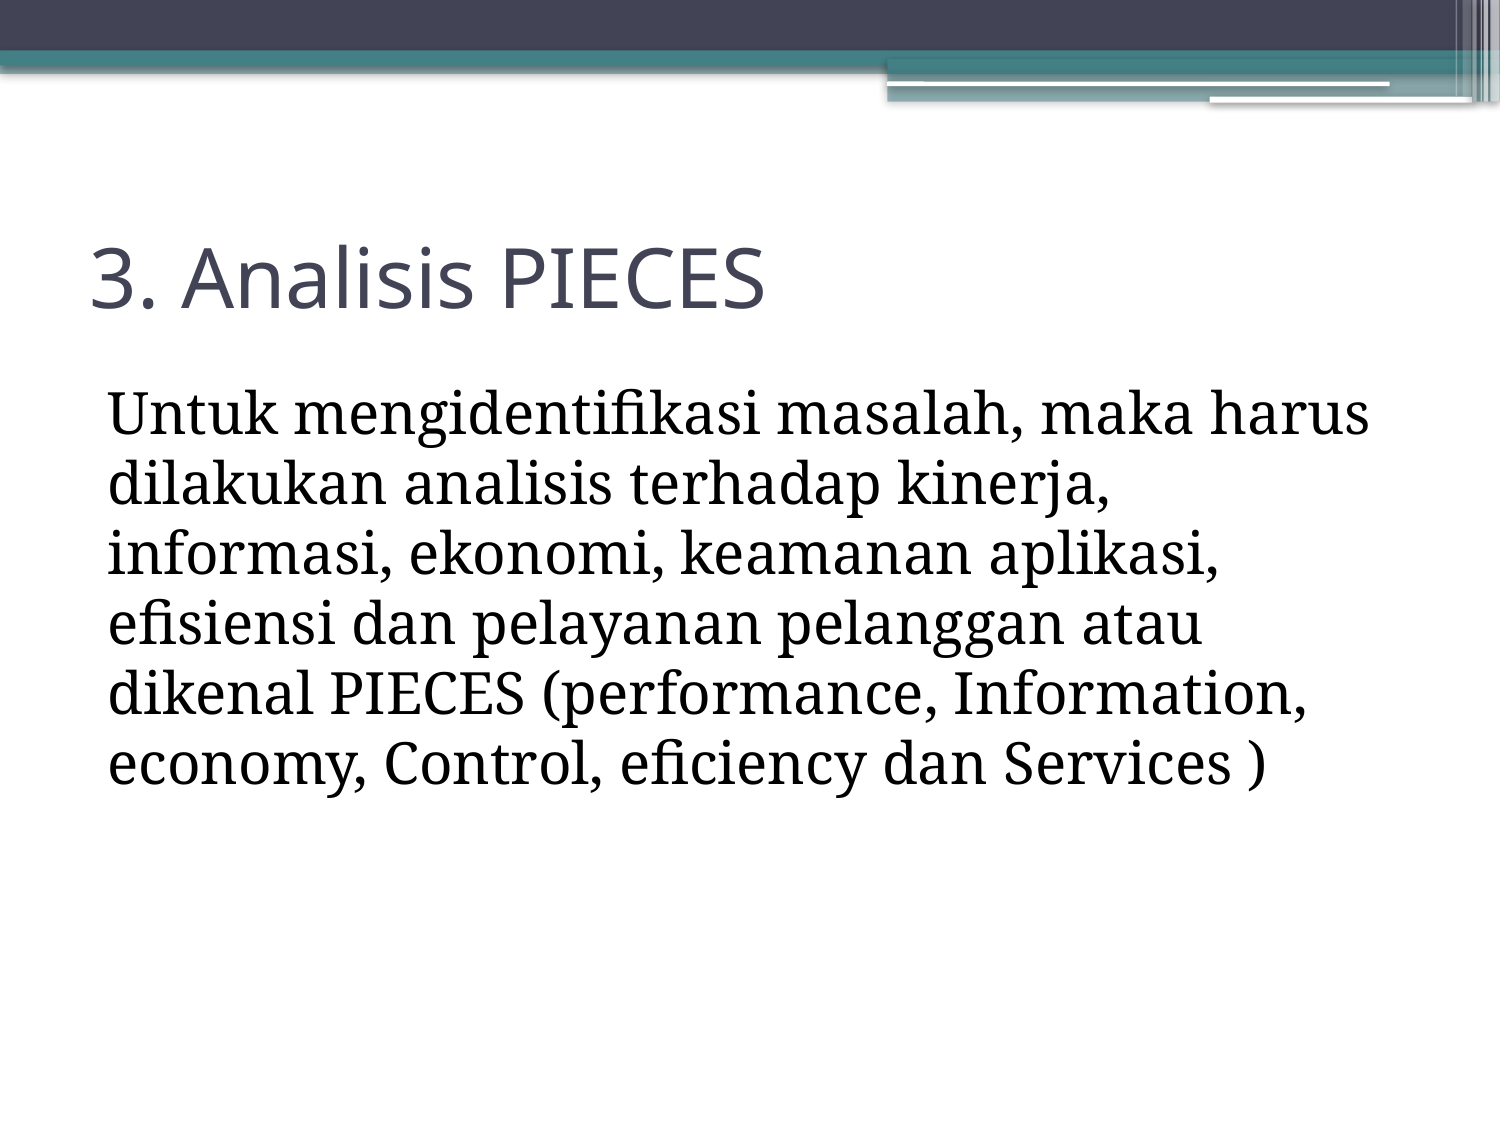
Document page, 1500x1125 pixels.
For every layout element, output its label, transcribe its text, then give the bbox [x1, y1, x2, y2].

title 3. Analisis PIECES [75, 187, 1425, 363]
list Untuk mengidentifikasi masalah, maka harus dilakukan analisis terhadap kinerja, informasi, ekonomi, keamanan aplikasi, efisiensi dan pelayanan pelanggan atau dikenal PIECES (performance, Information, economy, Control, eficiency dan Services ) [75, 368, 1425, 1079]
